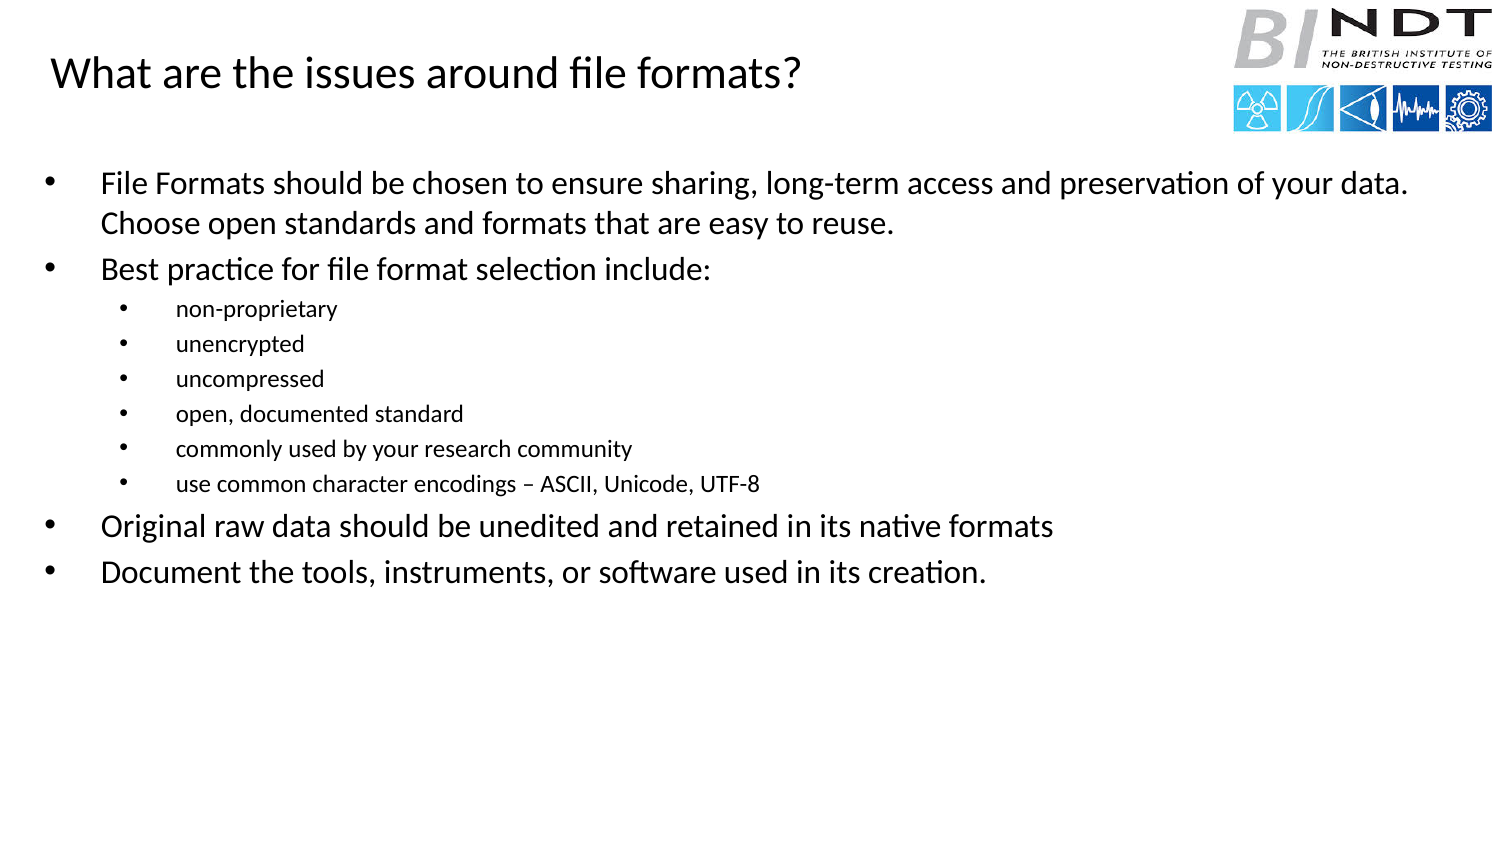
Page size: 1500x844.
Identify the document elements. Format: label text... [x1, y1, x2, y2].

text_box What are the issues around file formats? [35, 35, 945, 154]
picture [1232, 8, 1492, 139]
subtitle File Formats should be chosen to ensure sharing, long-term access and preservation of your data. Choose open standards and formats that are easy to reuse. Best practice for file format selection include: non-proprietary unencrypted uncompressed open, documented standard commonly used by your research community use common character encodings – ASCII, Unicode, UTF-8 Original raw data should be unedited and retained in its native formats Document the tools, instruments, or software used in its creation. [29, 153, 1447, 455]
